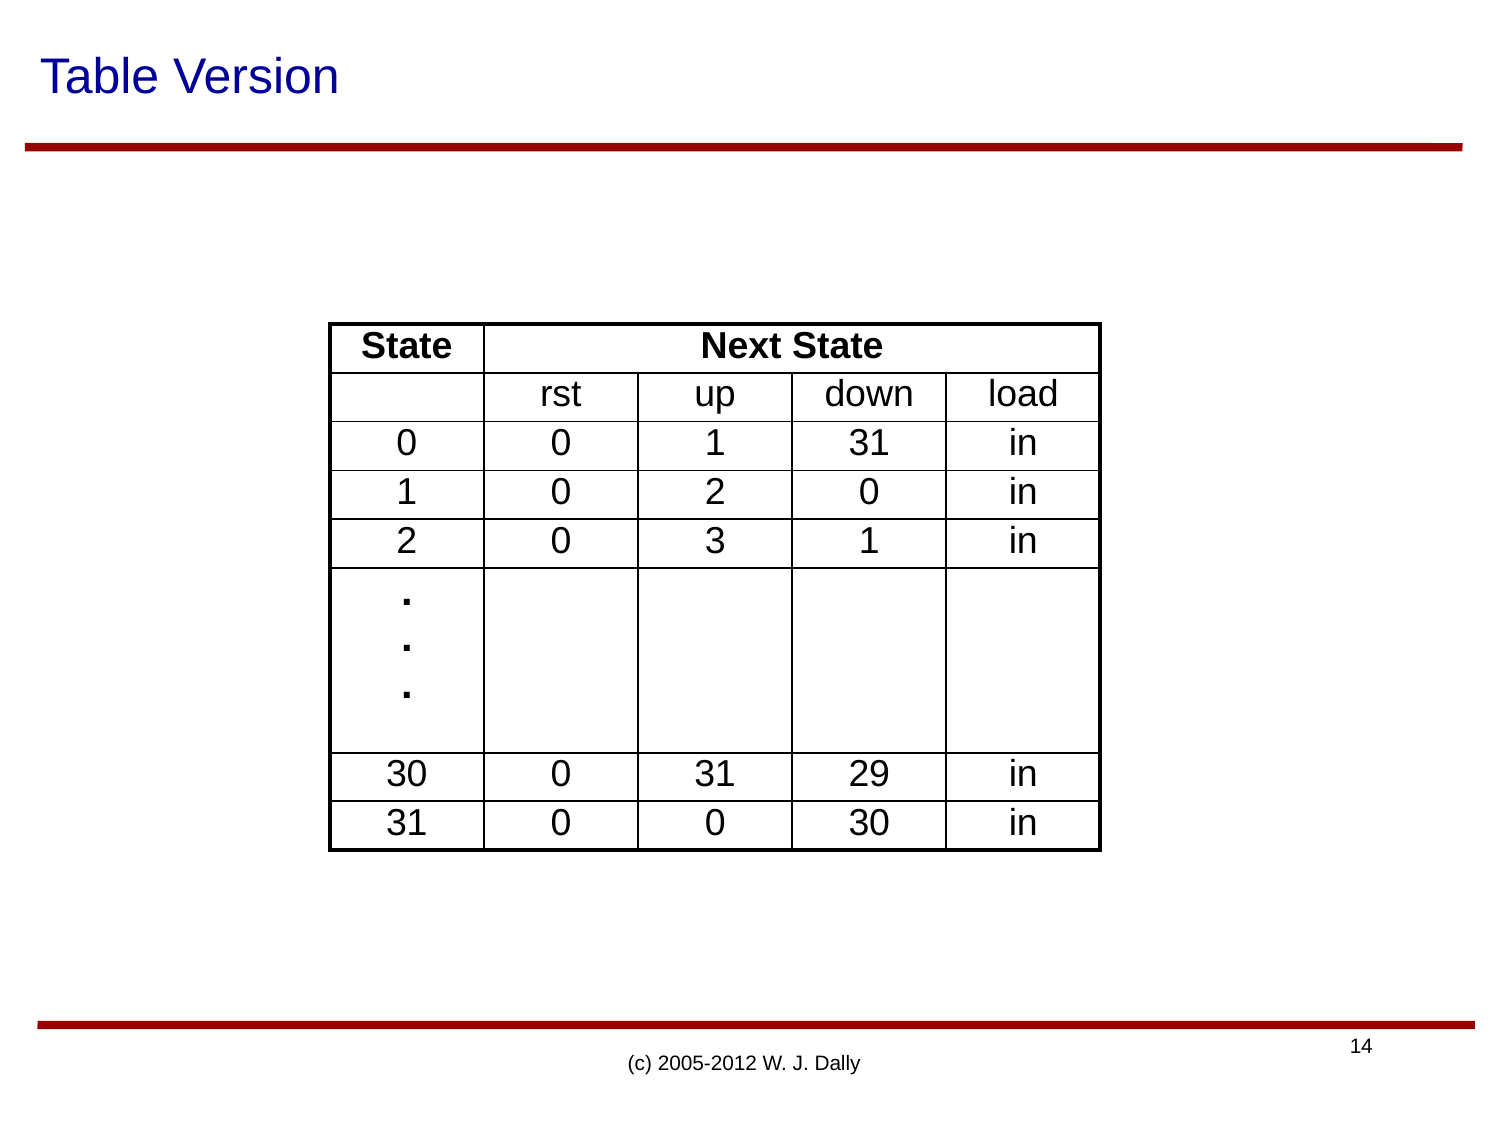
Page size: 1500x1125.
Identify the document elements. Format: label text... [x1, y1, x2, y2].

table_cell . . . [332, 569, 483, 752]
table_cell 0 [485, 471, 637, 518]
table_header State [332, 326, 483, 372]
footer (c) 2005-2012 W. J. Dally [512, 1024, 988, 1101]
table_cell 2 [639, 471, 791, 518]
table_cell 29 [793, 754, 945, 800]
table_cell [332, 374, 483, 421]
table_cell 1 [793, 520, 945, 567]
table_cell in [947, 754, 1098, 800]
table_cell 0 [485, 802, 637, 848]
table_cell [485, 569, 637, 752]
title Table Version [24, 0, 1500, 147]
table_cell down [793, 374, 945, 421]
table_cell 31 [332, 802, 483, 848]
table_cell [947, 569, 1098, 752]
table_cell rst [485, 374, 637, 421]
table_cell 3 [639, 520, 791, 567]
table_cell in [947, 422, 1098, 470]
table_cell 30 [332, 754, 483, 800]
table_cell 0 [332, 422, 483, 470]
table_cell 0 [793, 471, 945, 518]
table_cell in [947, 802, 1098, 848]
table_cell [793, 569, 945, 752]
table_cell 1 [639, 422, 791, 470]
table_cell 0 [485, 754, 637, 800]
table_cell up [639, 374, 791, 421]
table_cell load [947, 374, 1098, 421]
table_cell 1 [332, 471, 483, 518]
table_cell 0 [639, 802, 791, 848]
table_cell 31 [793, 422, 945, 470]
table_cell 0 [485, 520, 637, 567]
table_cell 31 [639, 754, 791, 800]
table_cell 30 [793, 802, 945, 848]
table_cell 0 [485, 422, 637, 470]
table_cell 2 [332, 520, 483, 567]
table_header Next State [485, 326, 1098, 372]
table_cell in [947, 520, 1098, 567]
table_cell [639, 569, 791, 752]
table_cell in [947, 471, 1098, 518]
